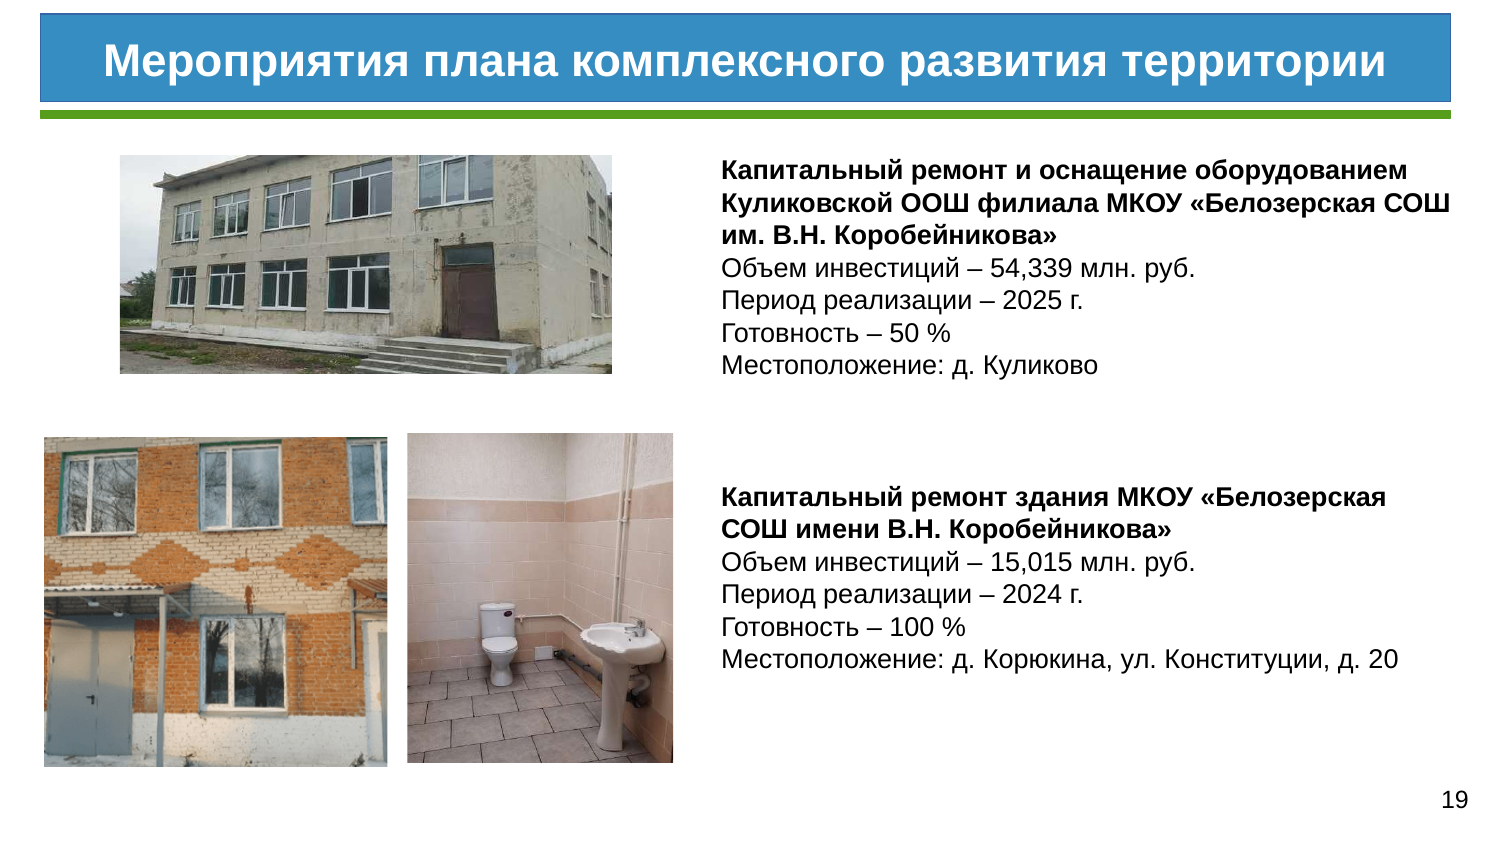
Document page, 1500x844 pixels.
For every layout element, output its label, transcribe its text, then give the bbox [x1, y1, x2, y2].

picture [43, 437, 388, 767]
text_box Капитальный ремонт здания МКОУ «Белозерская СОШ имени В.Н. Коробейникова» Объем инвестиций – 15,015 млн. руб. Период реализации – 2024 г. Готовность – 100 % Местоположение: д. Корюкина, ул. Конституции, д. 20 [706, 472, 1457, 682]
text_box Мероприятия плана комплексного развития территории [40, 14, 1451, 102]
picture [119, 155, 613, 375]
text_box 19 [1429, 776, 1500, 836]
picture [407, 433, 674, 763]
text_box Капитальный ремонт и оснащение оборудованием Куликовской ООШ филиала МКОУ «Белозерская СОШ им. В.Н. Коробейникова» Объем инвестиций – 54,339 млн. руб. Период реализации – 2025 г. Готовность – 50 % Местоположение: д. Куликово [706, 145, 1489, 388]
text_box [40, 110, 1451, 118]
